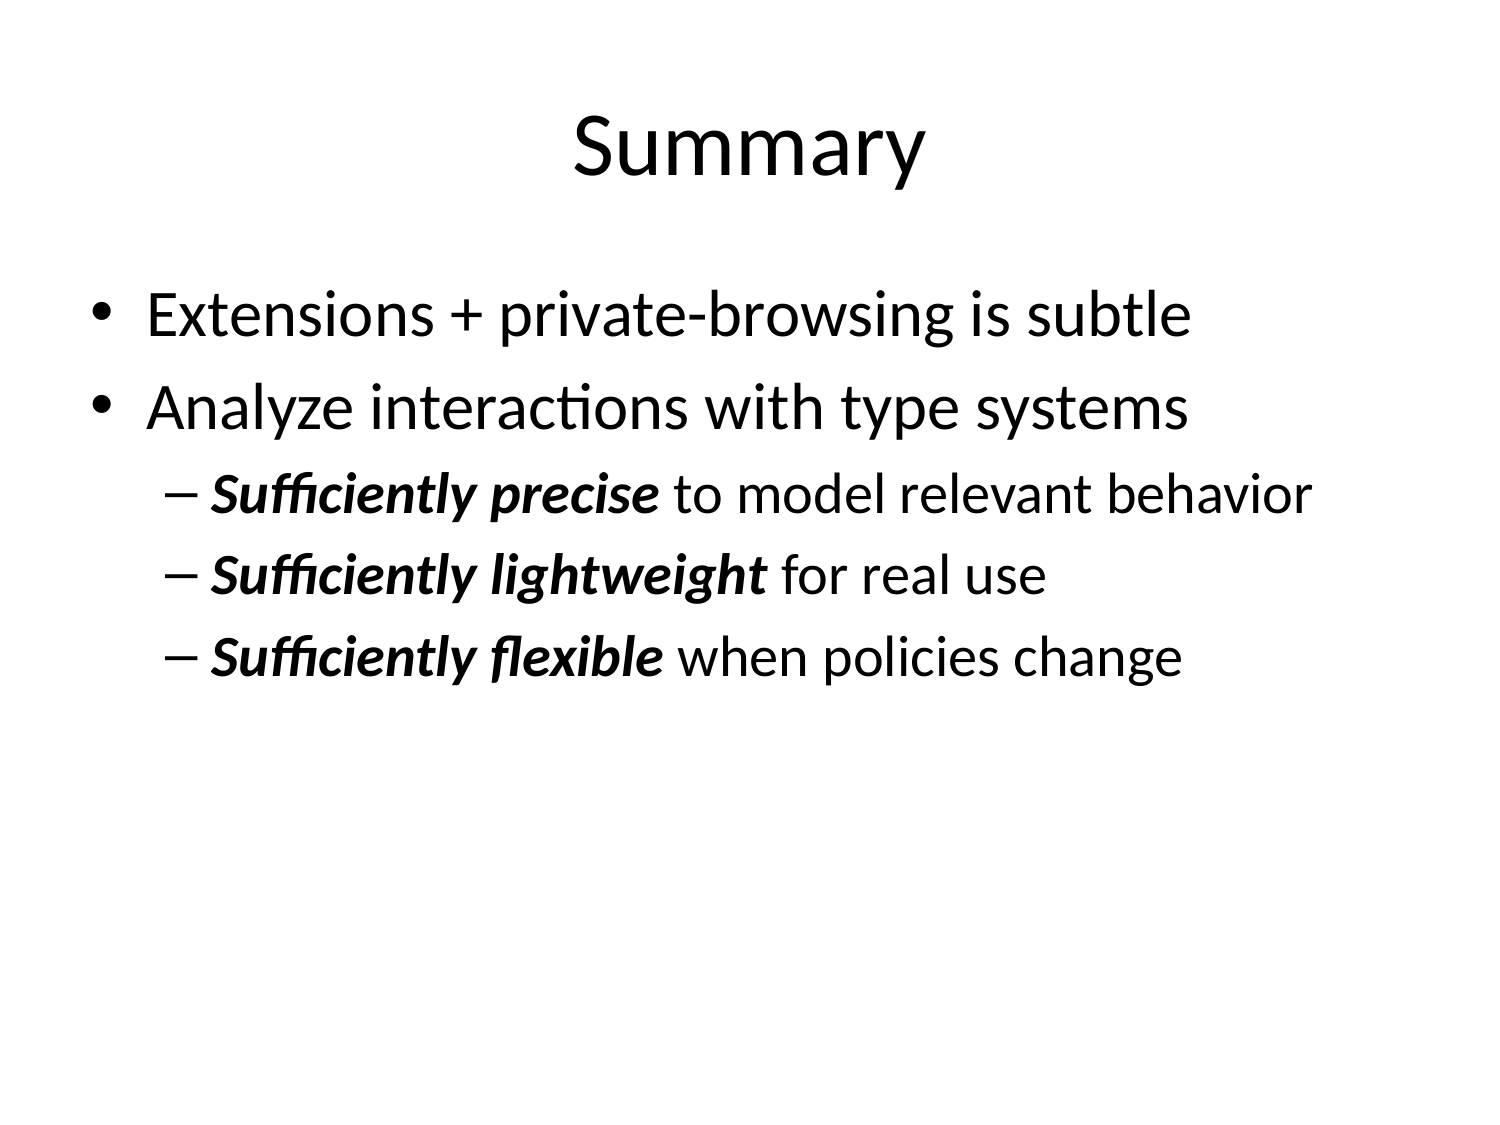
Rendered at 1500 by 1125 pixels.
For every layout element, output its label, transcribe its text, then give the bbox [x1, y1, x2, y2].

list Extensions + private-browsing is subtle Analyze interactions with type systems Sufficiently precise to model relevant behavior Sufficiently lightweight for real use Sufficiently flexible when policies change [75, 262, 1425, 1005]
title Summary [75, 45, 1425, 233]
